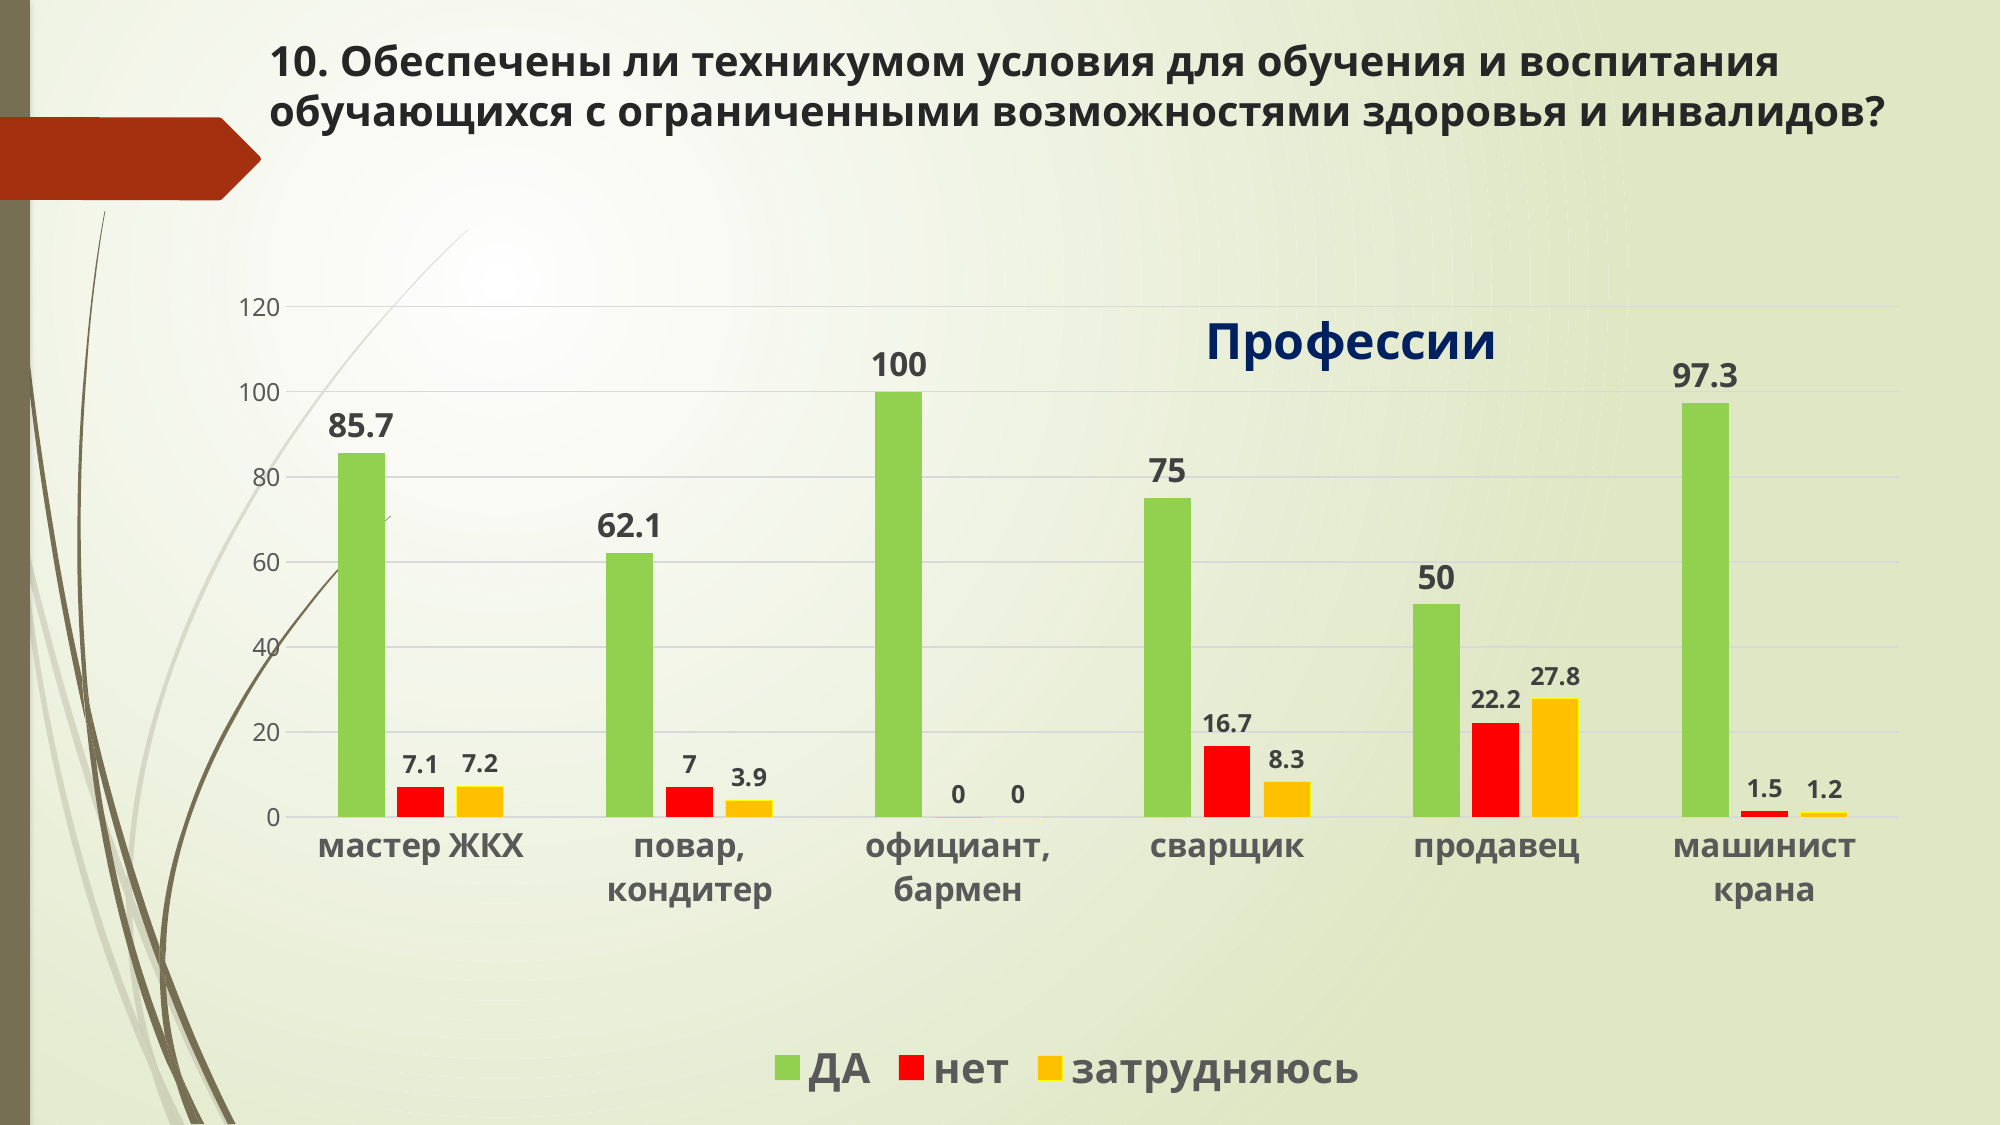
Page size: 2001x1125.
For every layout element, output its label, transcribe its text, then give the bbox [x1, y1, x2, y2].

chart [218, 278, 1917, 1106]
title 10. Обеспечены ли техникумом условия для обучения и воспитания обучающихся с ограниченными возможностями здоровья и инвалидов? [254, 27, 1985, 238]
